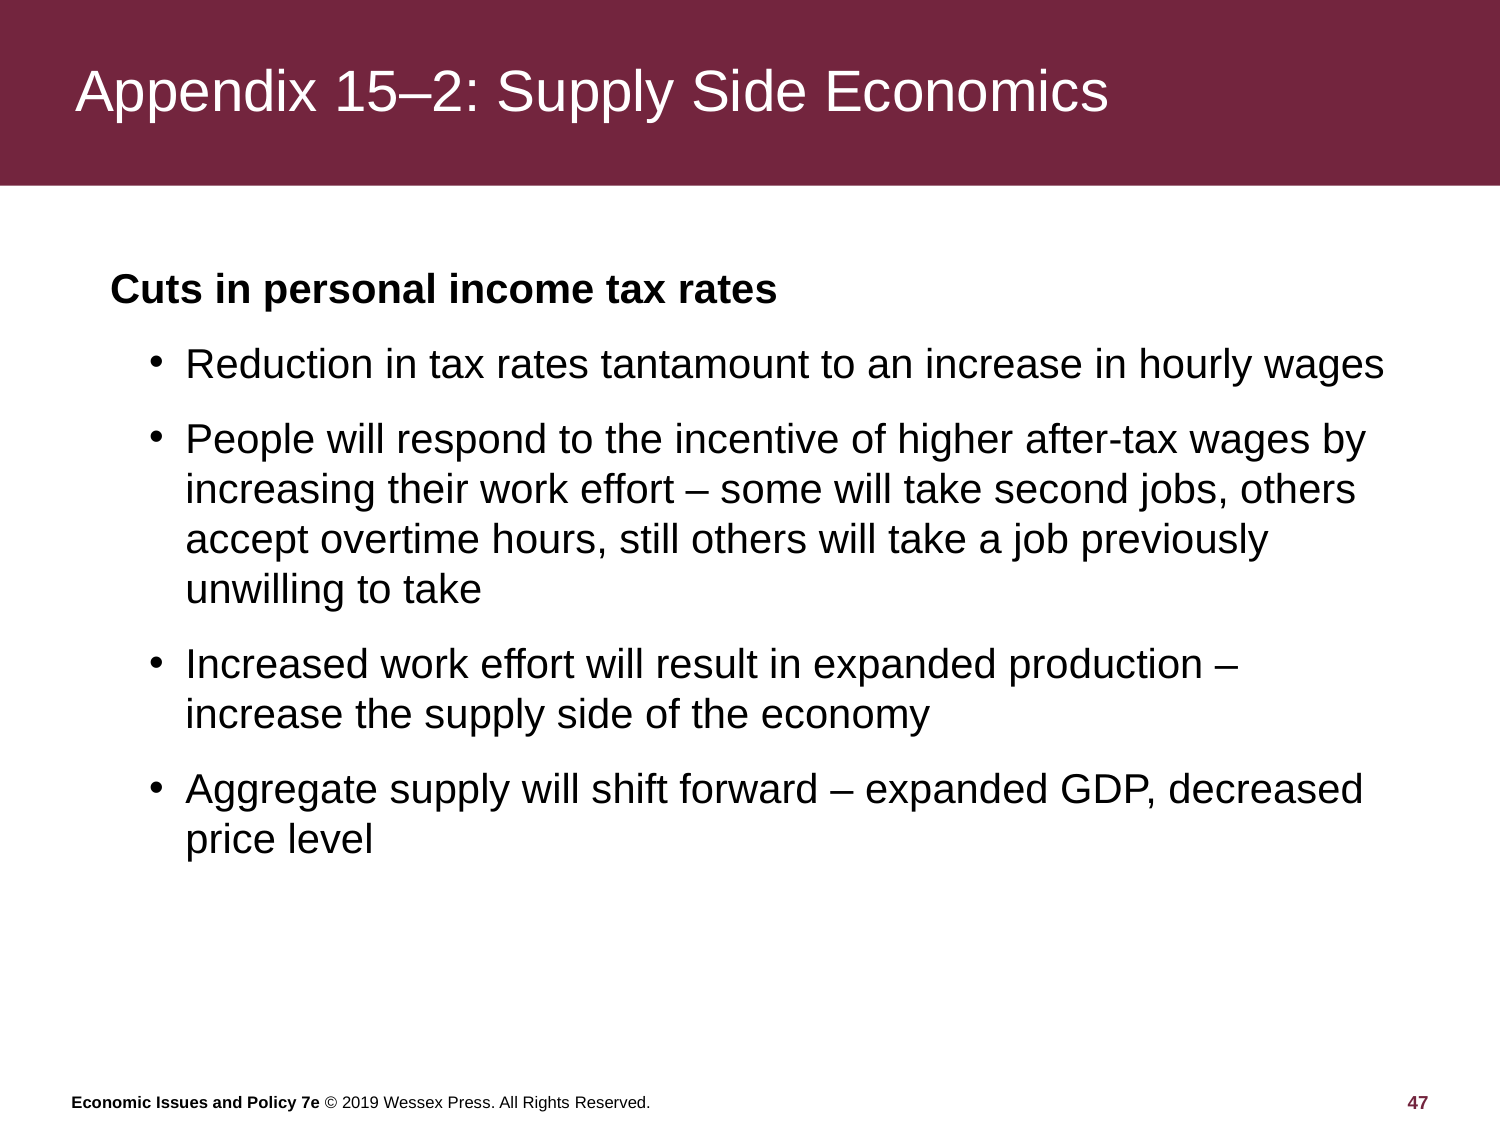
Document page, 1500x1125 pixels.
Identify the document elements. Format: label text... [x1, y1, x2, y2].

title Appendix 15–2: Supply Side Economics [0, 0, 1500, 186]
list Cuts in personal income tax rates Reduction in tax rates tantamount to an increase in hourly wages People will respond to the incentive of higher after-tax wages by increasing their work effort – some will take second jobs, others accept overtime hours, still others will take a job previously unwilling to take Increased work effort will result in expanded production – increase the supply side of the economy Aggregate supply will shift forward – expanded GDP, decreased price level [109, 261, 1392, 1014]
